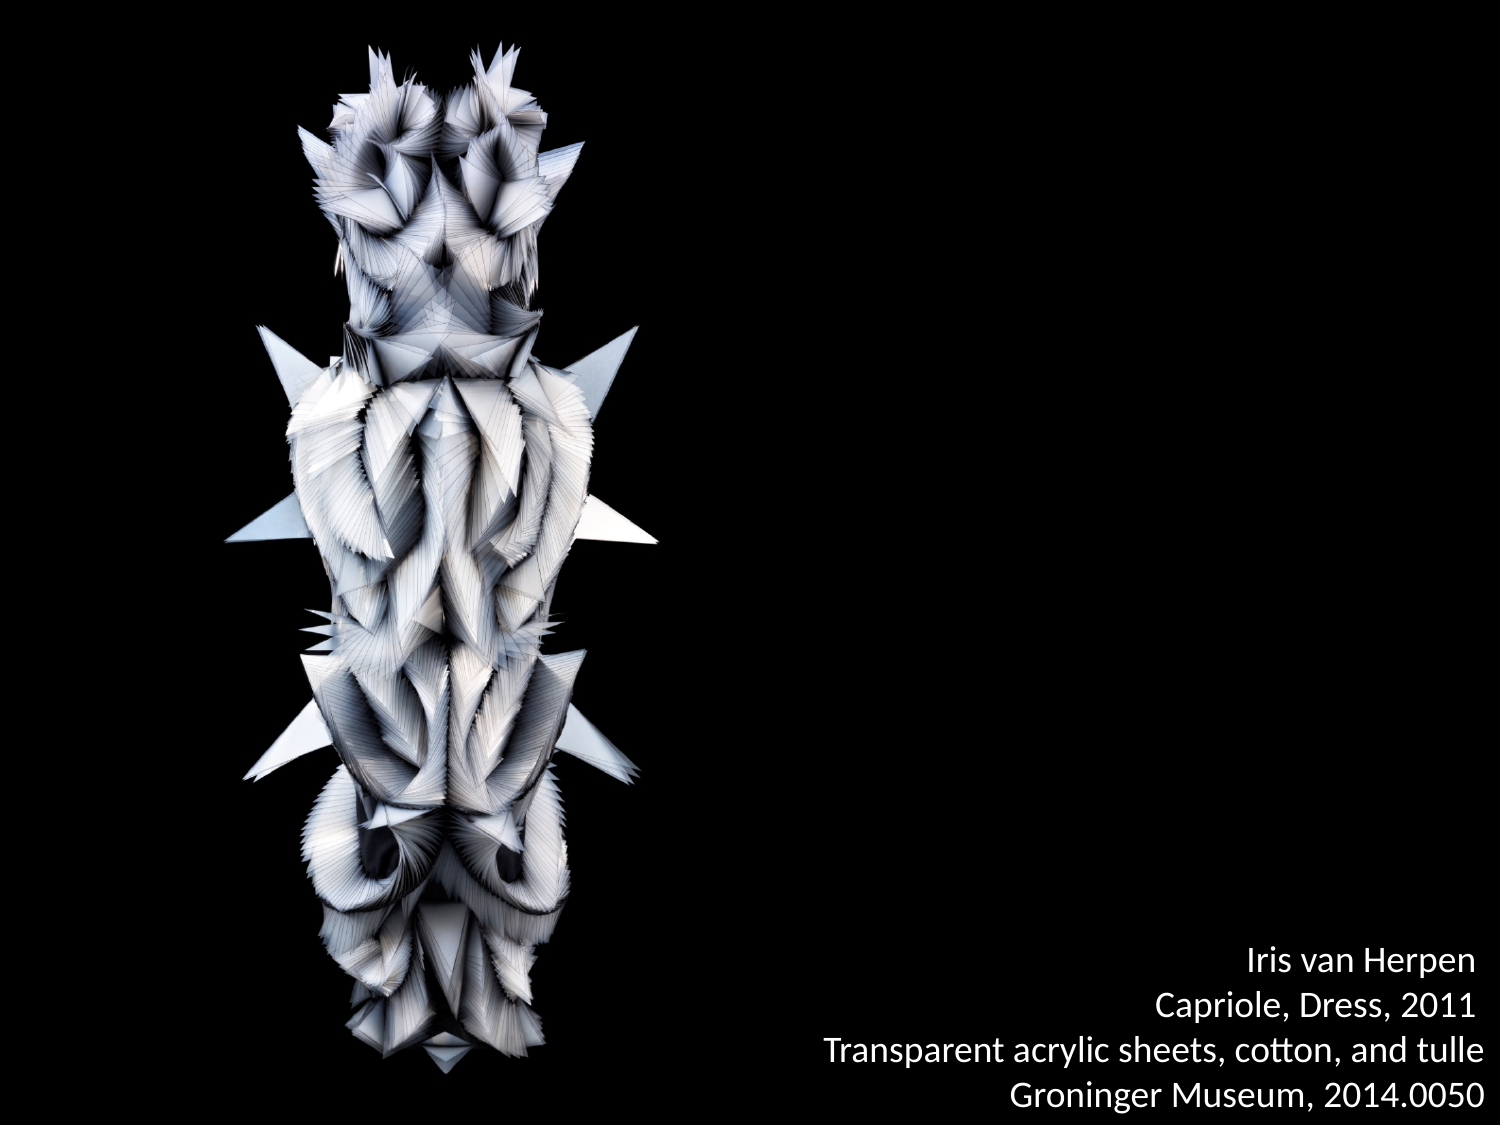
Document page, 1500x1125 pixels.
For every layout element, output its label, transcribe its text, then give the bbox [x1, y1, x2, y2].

picture [0, 0, 888, 1125]
text_box Iris van Herpen Capriole, Dress, 2011 Transparent acrylic sheets, cotton, and tulle Groninger Museum, 2014.0050 [891, 882, 1500, 1123]
